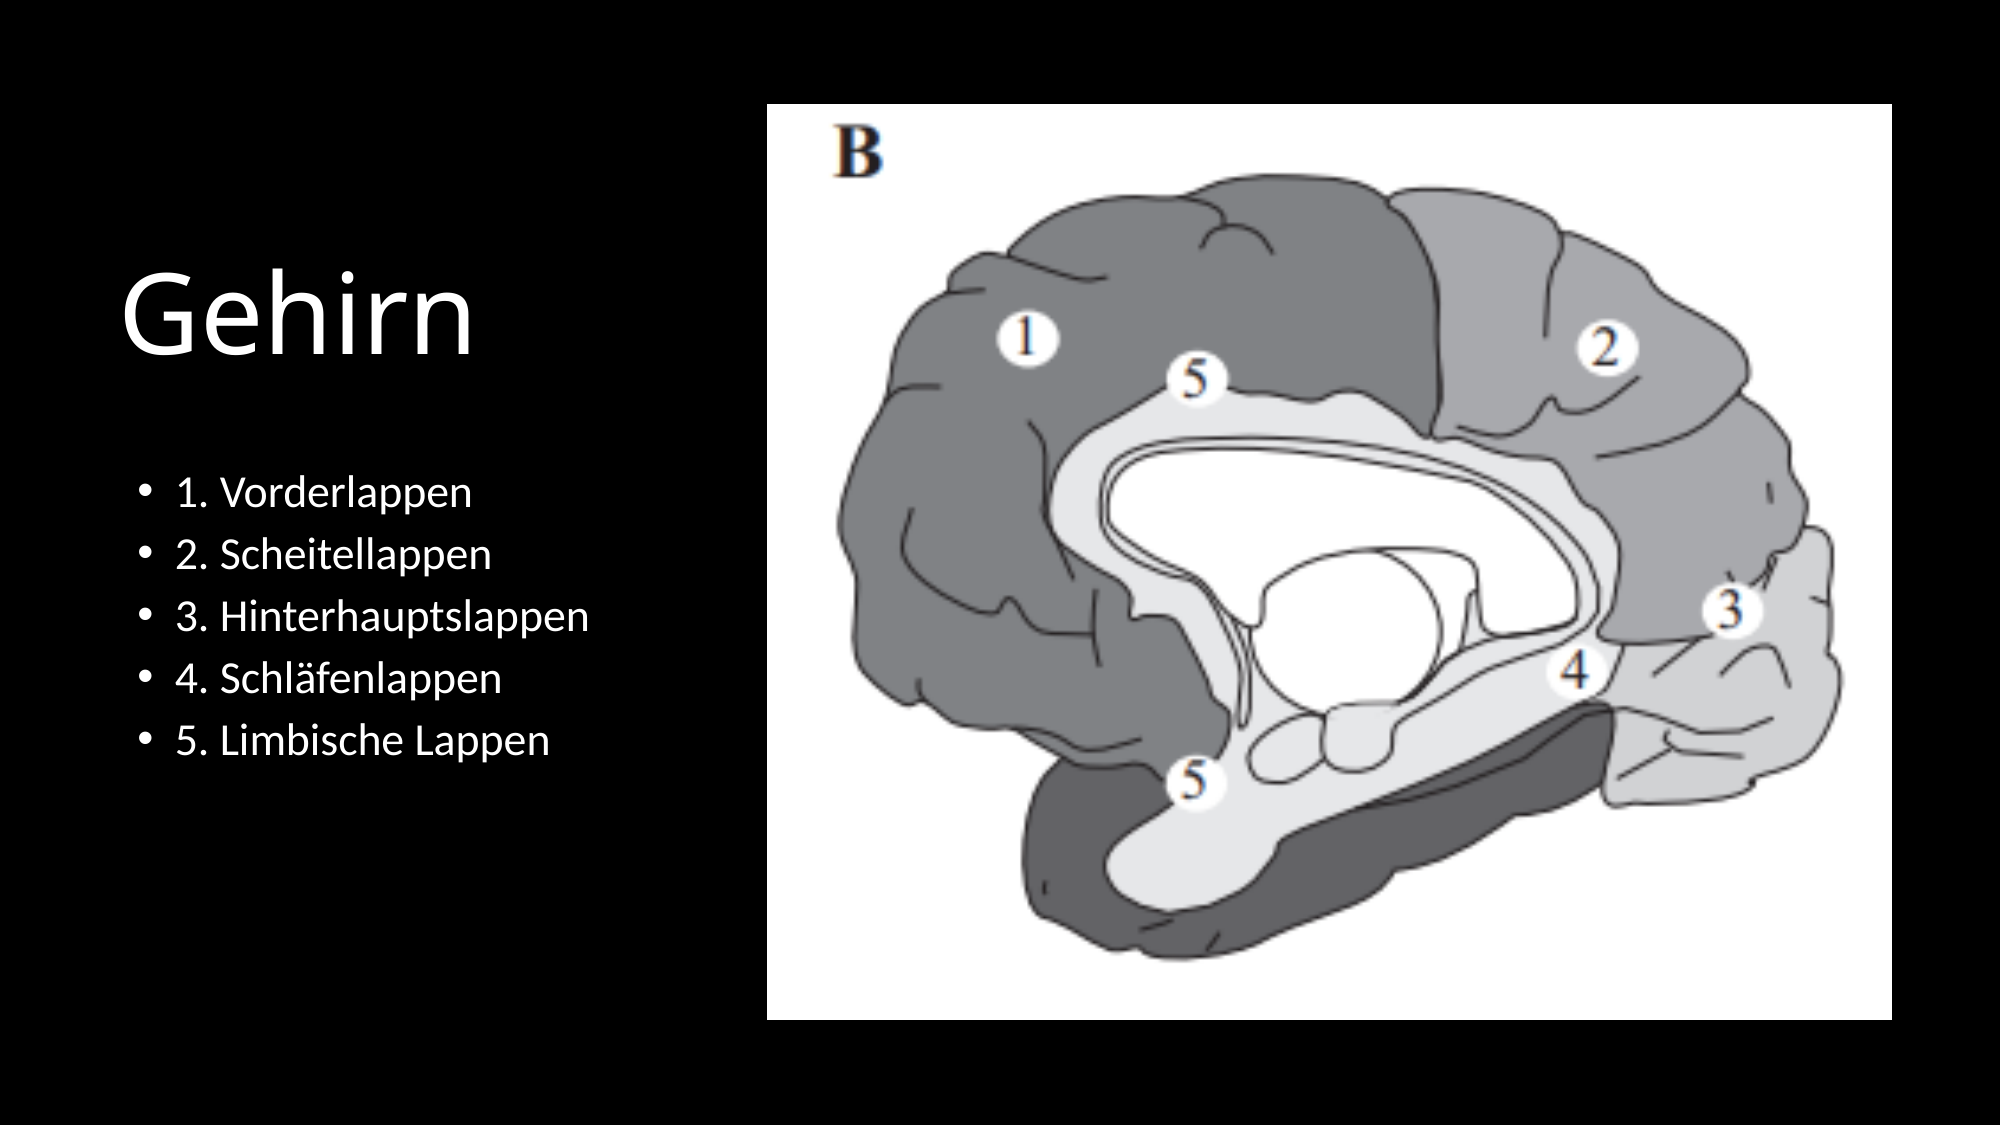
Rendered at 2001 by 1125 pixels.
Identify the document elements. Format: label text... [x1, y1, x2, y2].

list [767, 104, 1892, 1020]
text_box 1. Vorderlappen 2. Scheitellappen 3. Hinterhauptslappen 4. Schläfenlappen 5. Limbische Lappen [103, 460, 666, 1020]
title Gehirn [103, 104, 666, 387]
